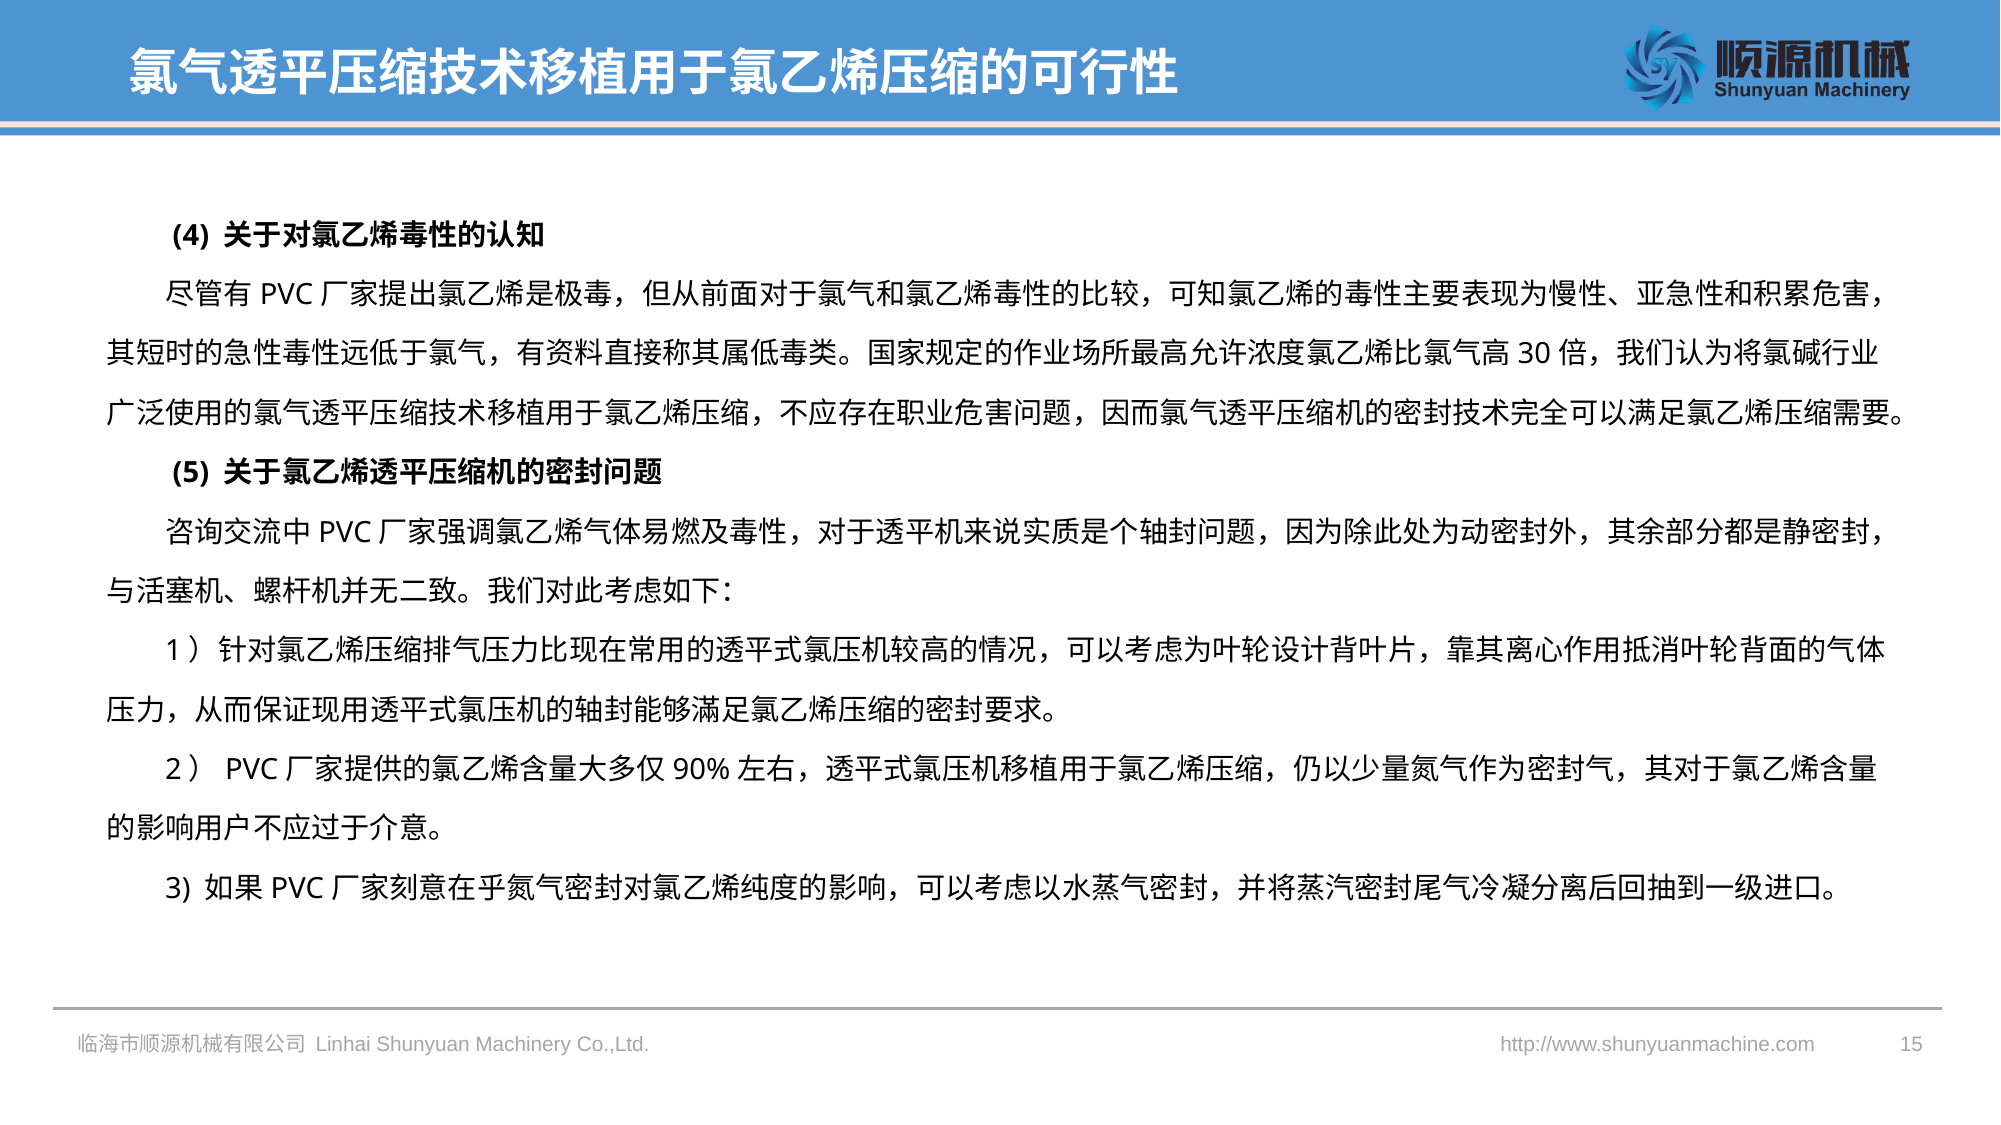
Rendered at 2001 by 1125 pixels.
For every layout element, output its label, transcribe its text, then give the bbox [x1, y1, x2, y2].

picture [1623, 25, 1910, 111]
text_box (4) 关于对氯乙烯毒性的认知 尽管有PVC厂家提出氯乙烯是极毒，但从前面对于氯气和氯乙烯毒性的比较，可知氯乙烯的毒性主要表现为慢性、亚急性和积累危害，其短时的急性毒性远低于氯气，有资料直接称其属低毒类。国家规定的作业场所最高允许浓度氯乙烯比氯气高30倍，我们认为将氯碱行业广泛使用的氯气透平压缩技术移植用于氯乙烯压缩，不应存在职业危害问题，因而氯气透平压缩机的密封技术完全可以满足氯乙烯压缩需要。 (5) 关于氯乙烯透平压缩机的密封问题 咨询交流中PVC厂家强调氯乙烯气体易燃及毒性，对于透平机来说实质是个轴封问题，因为除此处为动密封外，其余部分都是静密封，与活塞机、螺杆机并无二致。我们对此考虑如下： 1）针对氯乙烯压缩排气压力比现在常用的透平式氯压机较高的情况，可以考虑为叶轮设计背叶片，靠其离心作用抵消叶轮背面的气体压力，从而保证现用透平式氯压机的轴封能够滿足氯乙烯压缩的密封要求。 2）PVC厂家提供的氯乙烯含量大多仅90%左右，透平式氯压机移植用于氯乙烯压缩，仍以少量氮气作为密封气，其对于氯乙烯含量的影响用户不应过于介意。 3) 如果PVC厂家刻意在乎氮气密封对氯乙烯纯度的影响，可以考虑以水蒸气密封，并将蒸汽密封尾气冷凝分离后回抽到一级进口。 [92, 183, 1910, 905]
text_box 氯气透平压缩技术移植用于氯乙烯压缩的可行性 [113, 33, 1229, 108]
